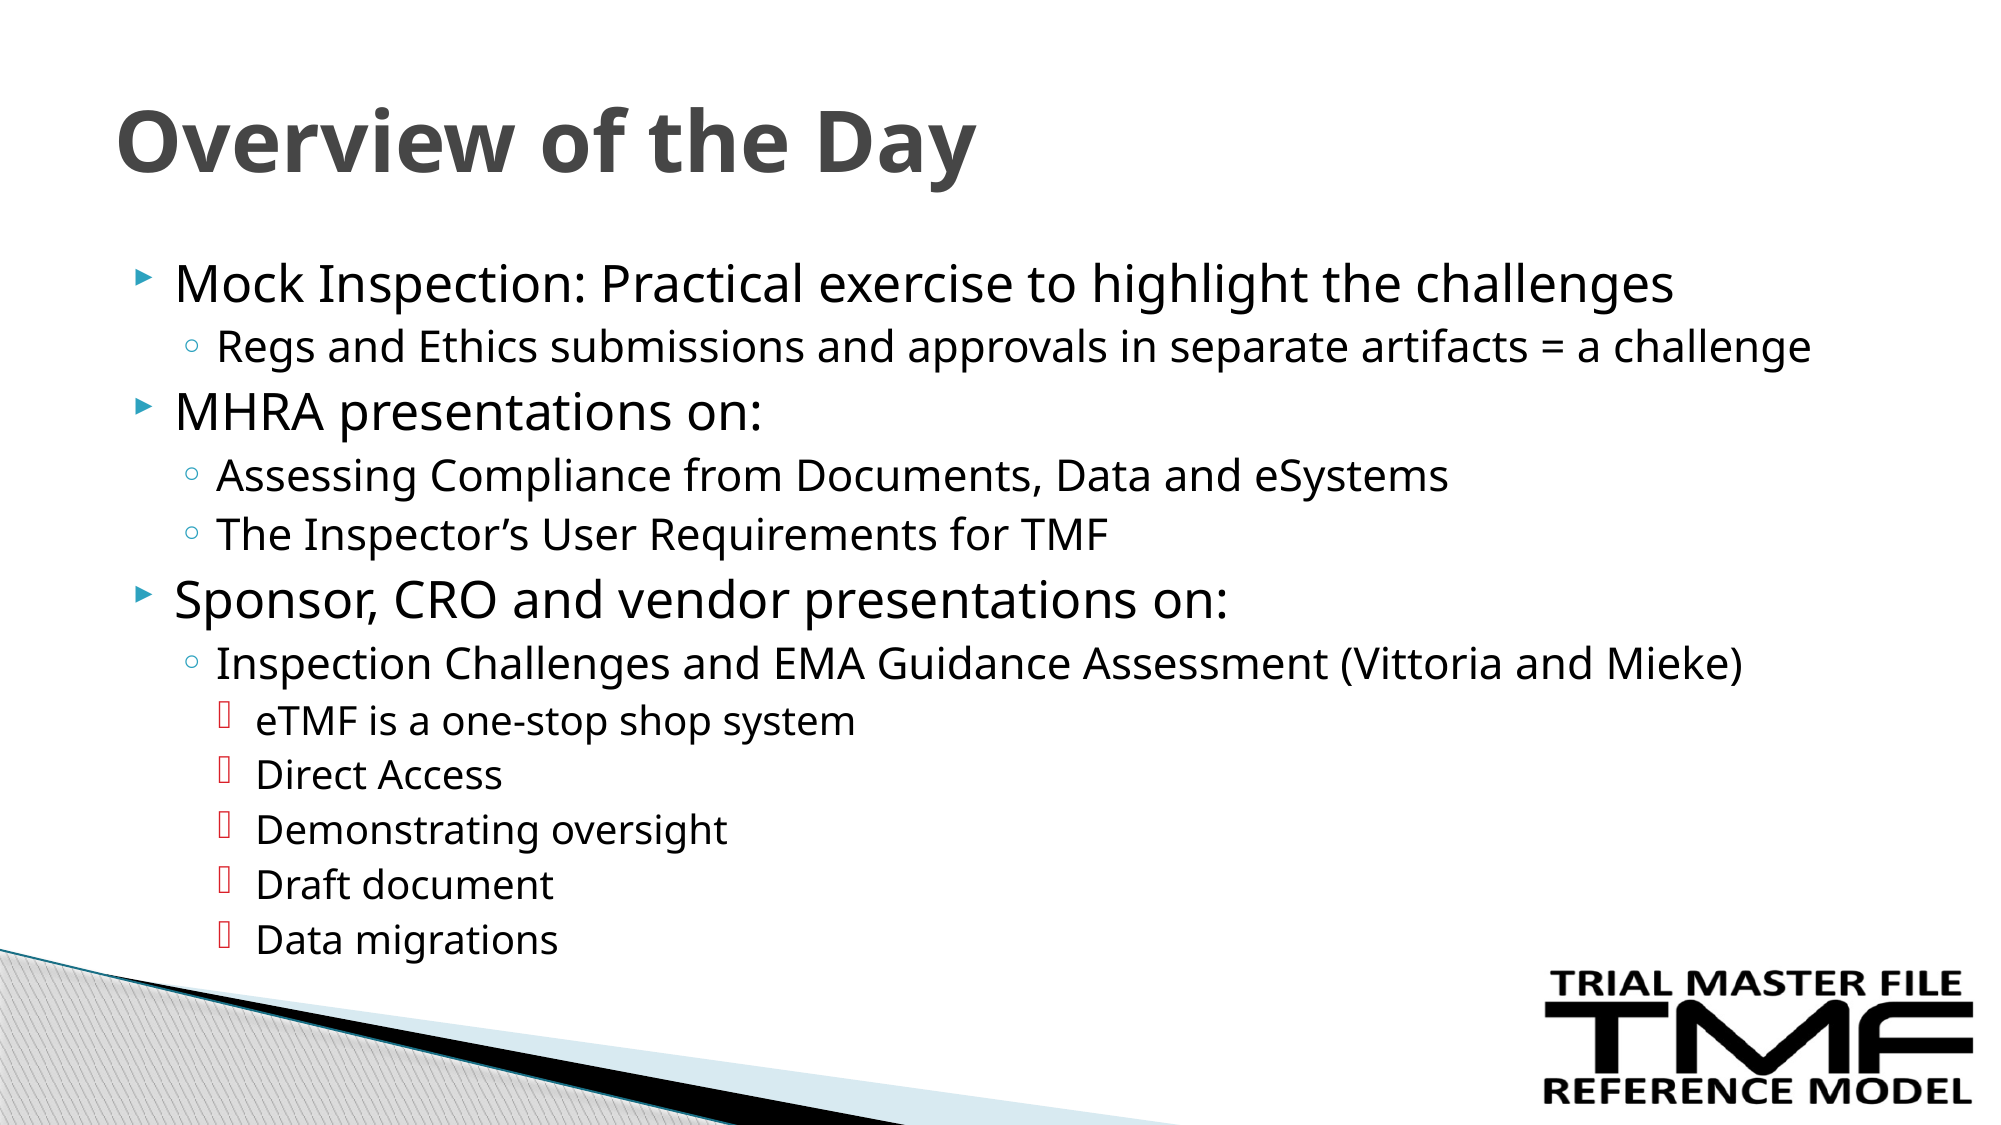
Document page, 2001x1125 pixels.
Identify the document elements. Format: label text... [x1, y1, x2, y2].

picture [1522, 956, 2000, 1125]
title Overview of the Day [99, 45, 1900, 233]
list Mock Inspection: Practical exercise to highlight the challenges Regs and Ethics submissions and approvals in separate artifacts = a challenge MHRA presentations on: Assessing Compliance from Documents, Data and eSystems The Inspector’s User Requirements for TMF Sponsor, CRO and vendor presentations on: Inspection Challenges and EMA Guidance Assessment (Vittoria and Mieke) eTMF is a one-stop shop system Direct Access Demonstrating oversight Draft document Data migrations [99, 243, 1900, 986]
